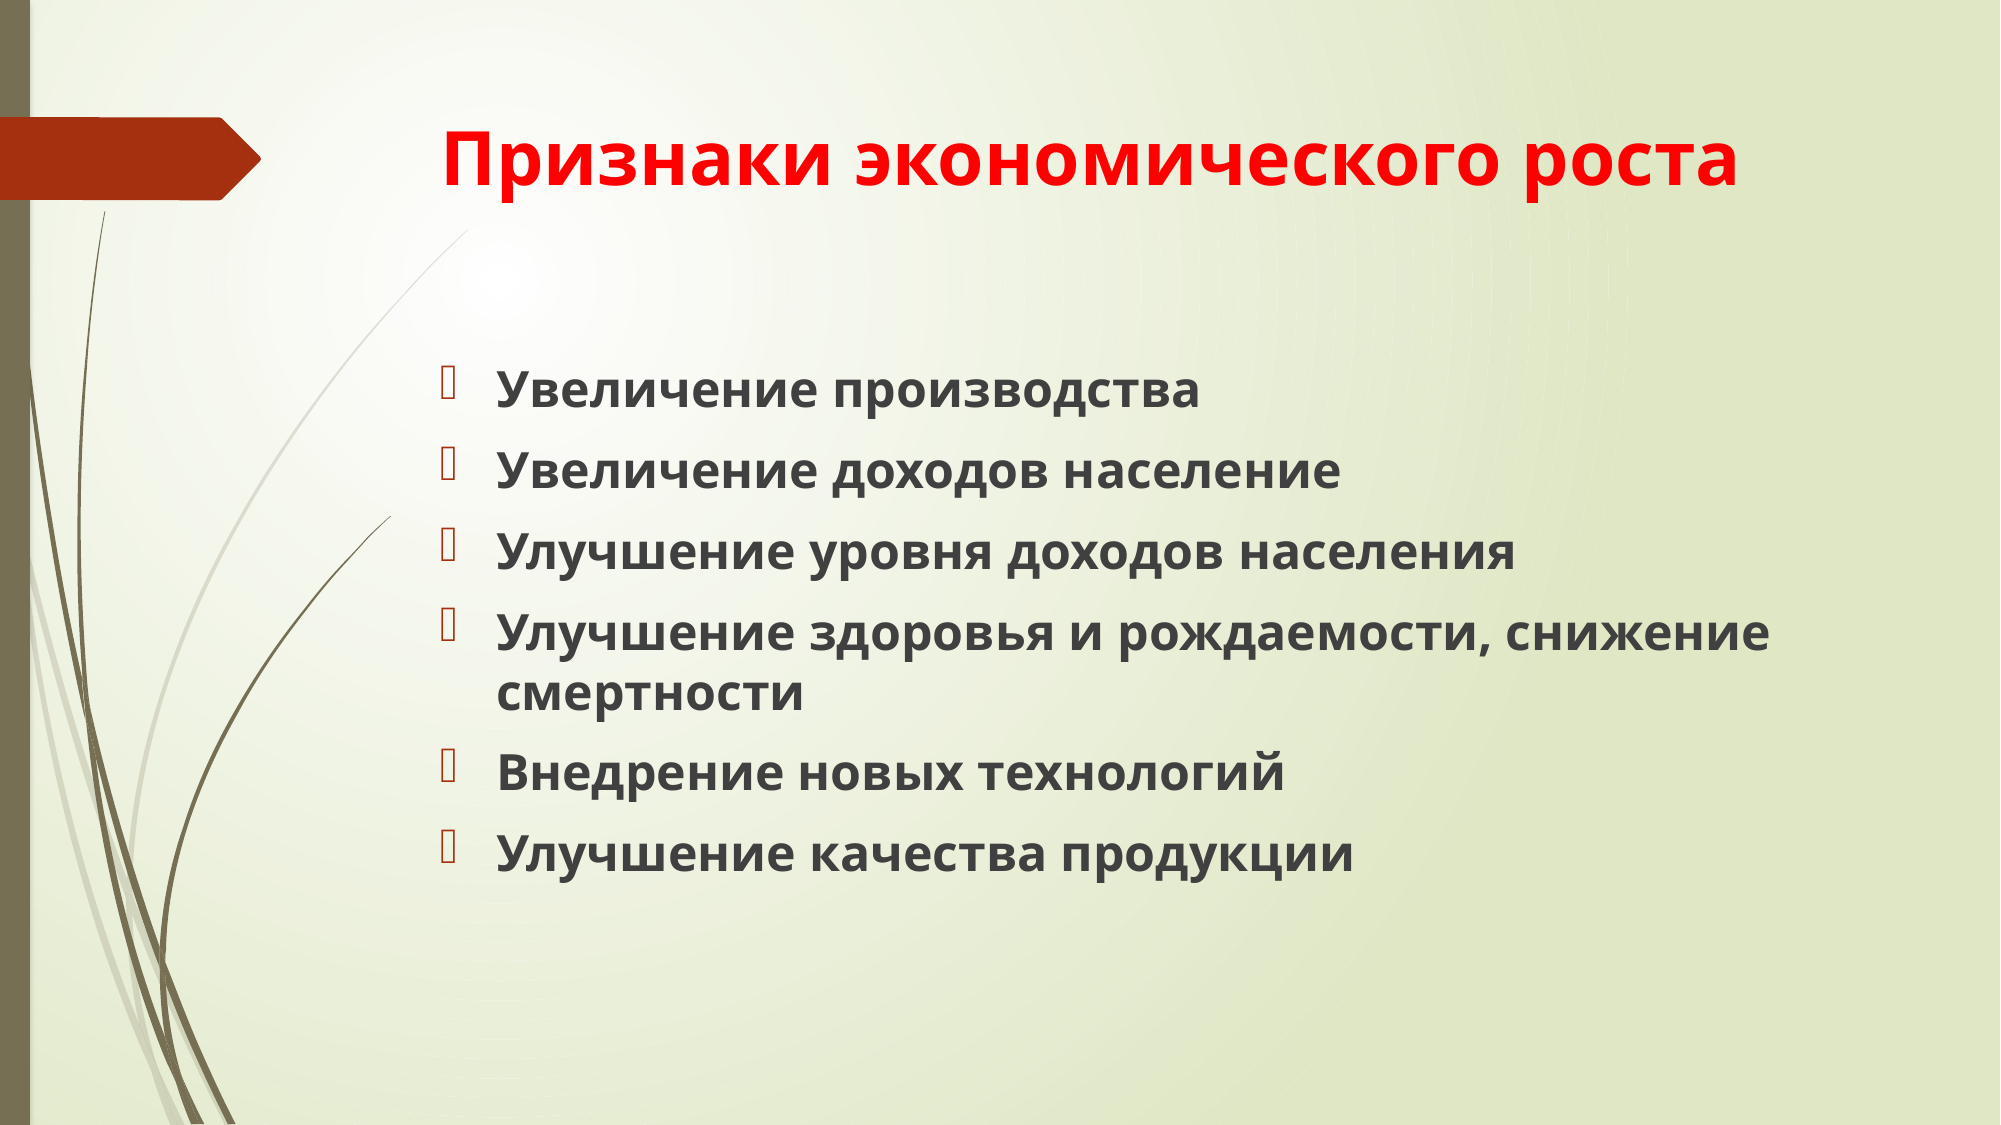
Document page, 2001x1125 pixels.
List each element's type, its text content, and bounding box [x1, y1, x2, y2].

list Увеличение производства Увеличение доходов население Улучшение уровня доходов населения Улучшение здоровья и рождаемости, снижение смертности Внедрение новых технологий Улучшение качества продукции [424, 350, 1888, 970]
title Признаки экономического роста [425, 102, 1888, 313]
